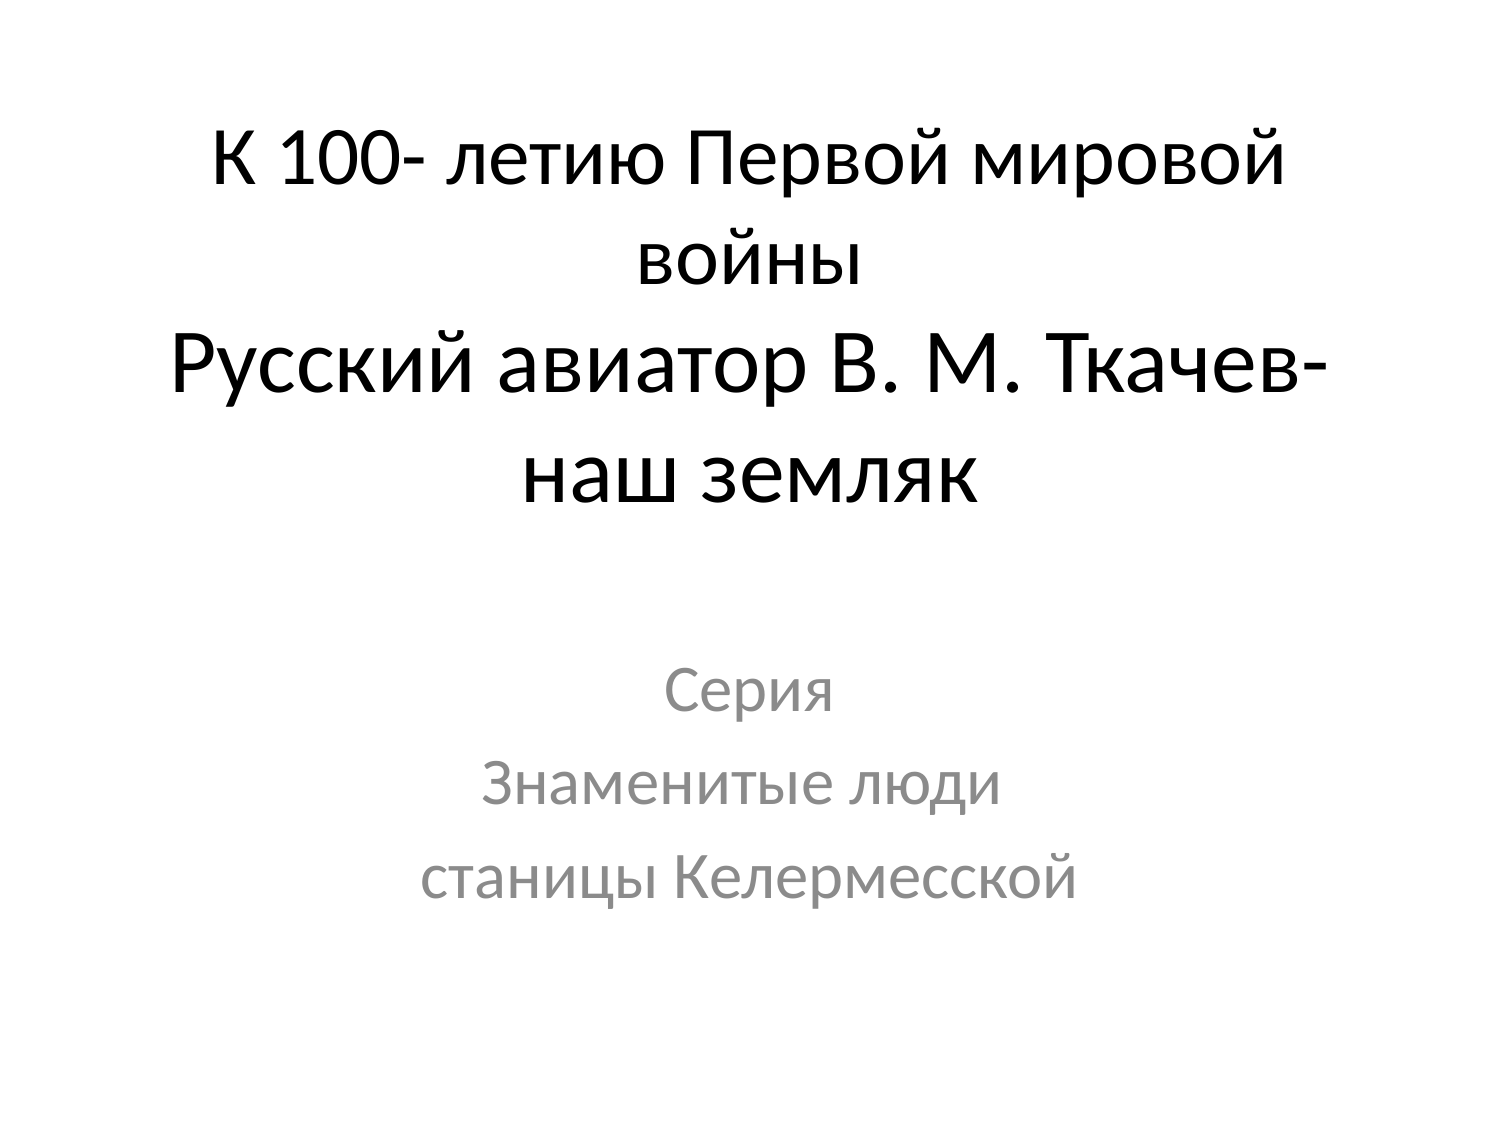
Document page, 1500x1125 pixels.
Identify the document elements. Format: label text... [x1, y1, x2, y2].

subtitle Серия Знаменитые люди станицы Келермесской [225, 637, 1275, 925]
title К 100- летию Первой мировой войны Русский авиатор В. М. Ткачев- наш земляк [112, 30, 1388, 591]
